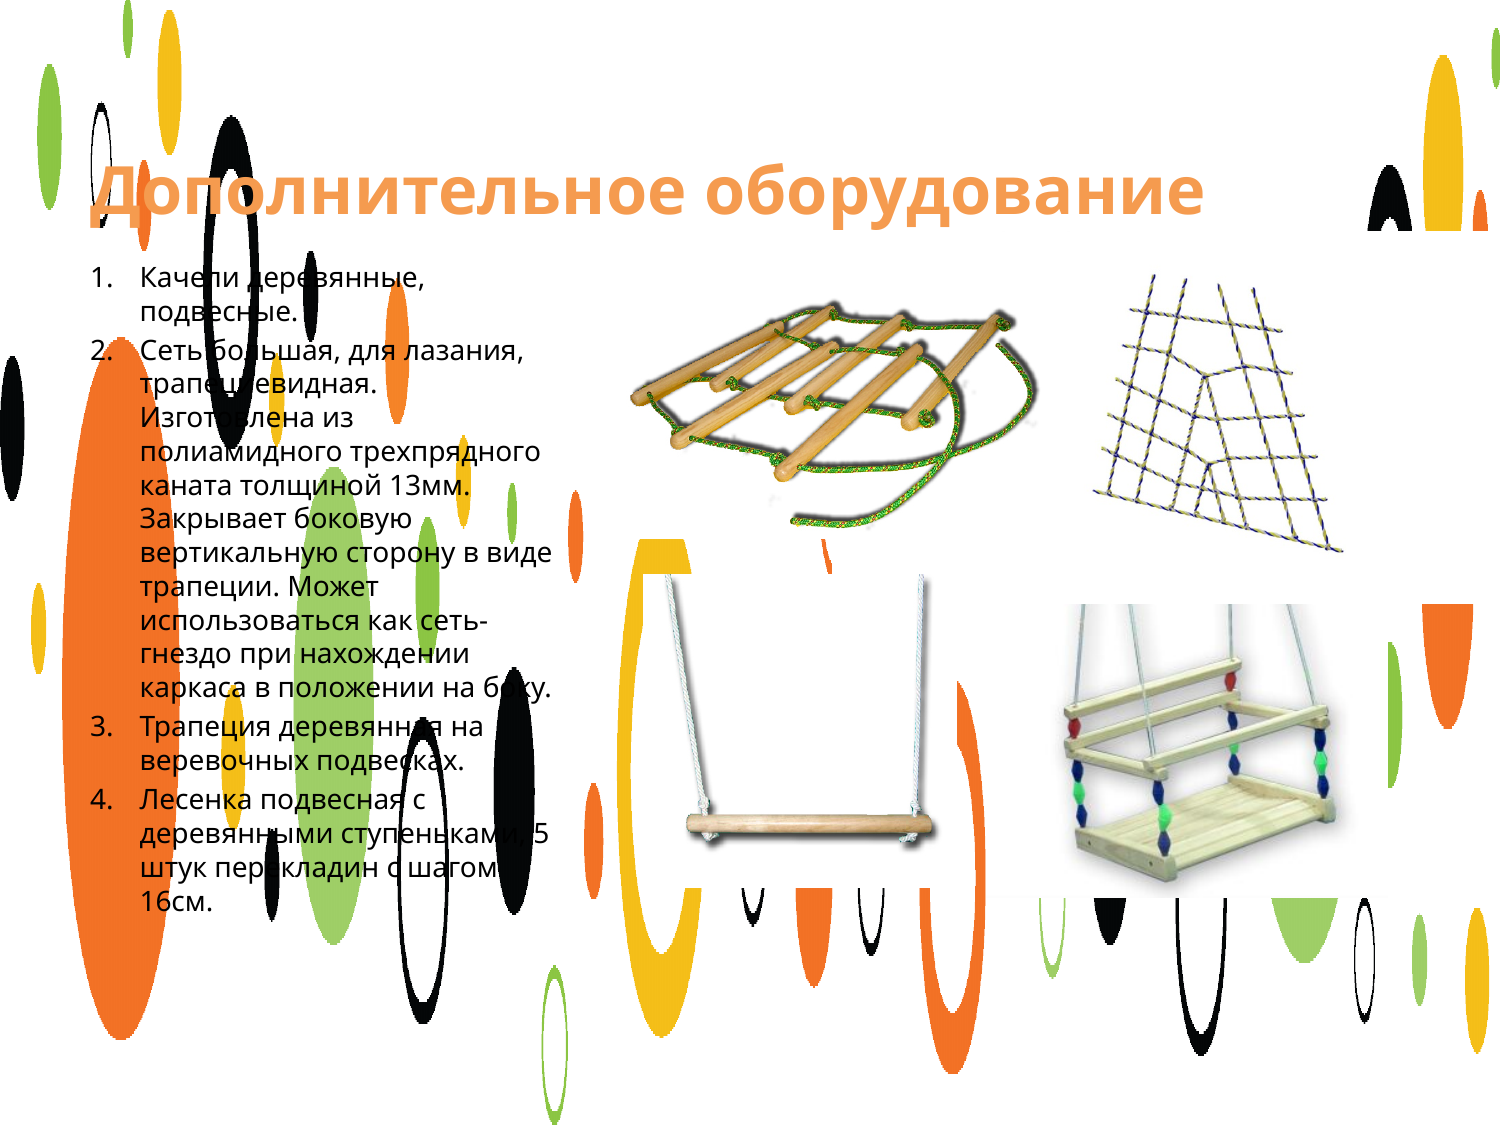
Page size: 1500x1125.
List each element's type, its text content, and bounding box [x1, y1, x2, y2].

list Качели деревянные, подвесные. Сеть большая, для лазания, трапециевидная. Изготовлена из полиамидного трехпрядного каната толщиной 13мм. Закрывает боковую вертикальную сторону в виде трапеции. Может использоваться как сеть-гнездо при нахождении каркаса в положении на боку. Трапеция деревянная на веревочных подвесках. Лесенка подвесная с деревянными ступеньками, 5 штук перекладин с шагом 16см. [75, 236, 569, 941]
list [985, 611, 1389, 899]
title Дополнительное оборудование [75, 44, 1353, 236]
picture [0, 0, 1500, 1125]
